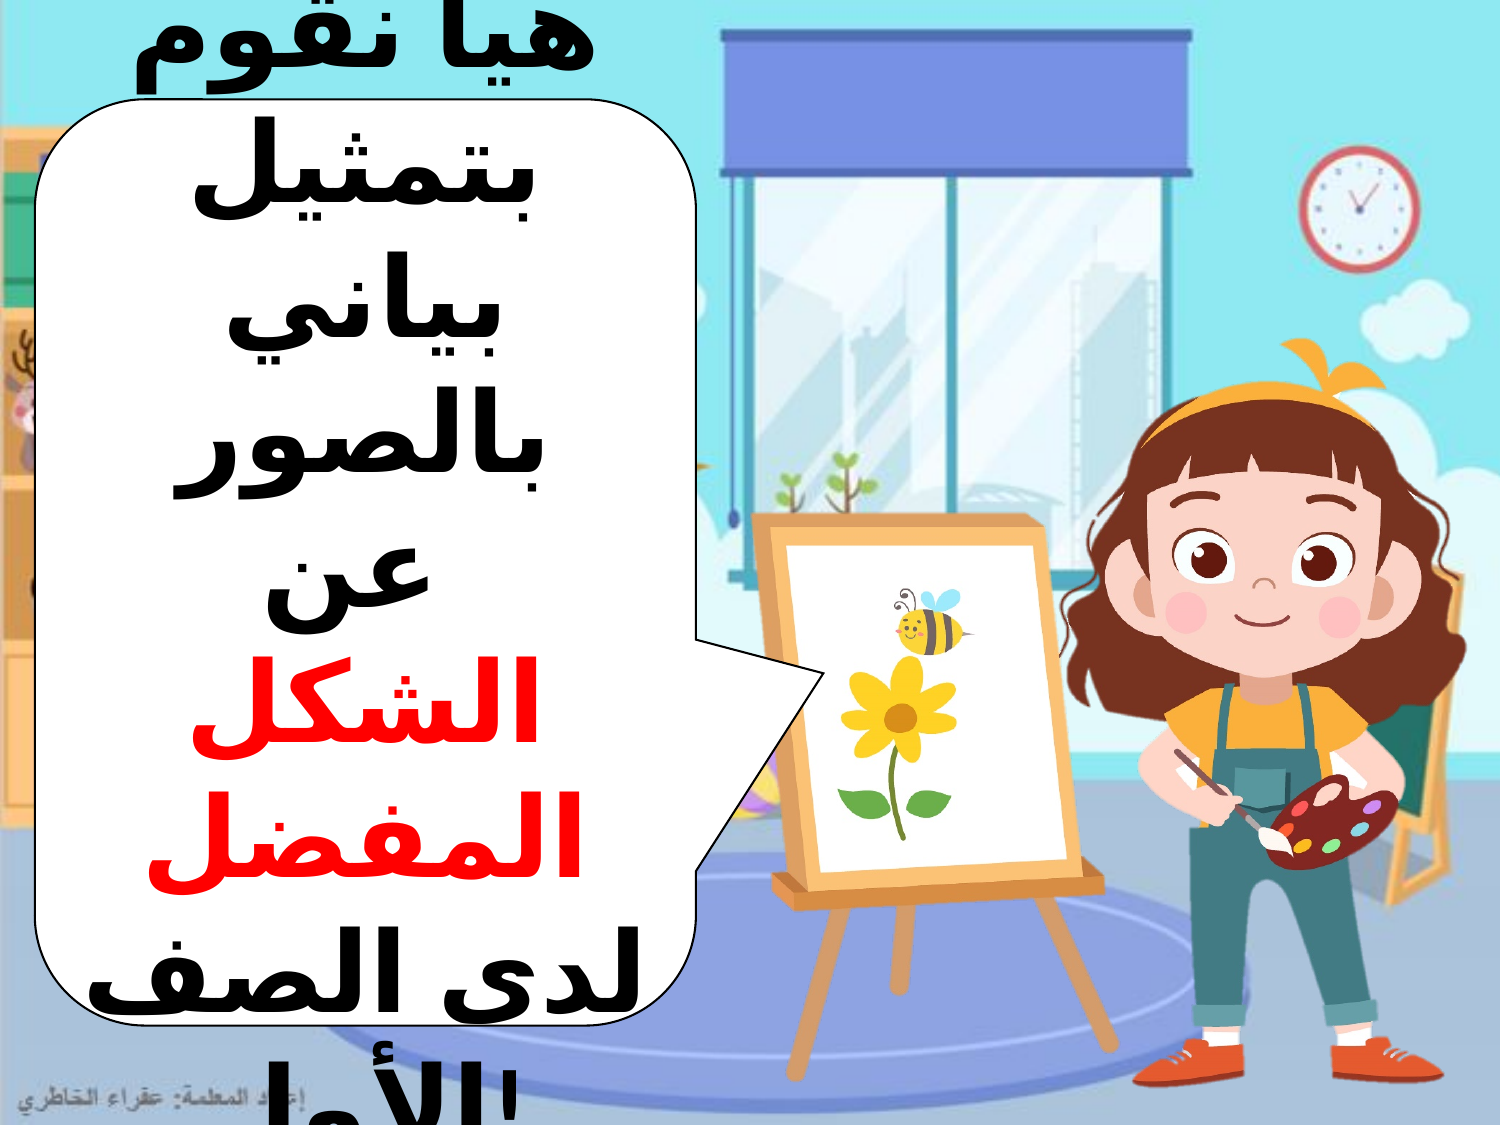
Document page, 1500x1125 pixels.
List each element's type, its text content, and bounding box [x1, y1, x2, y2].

picture [0, 0, 1500, 1125]
text_box هيا نقوم بتمثيل بياني بالصور عن الشكل المفضل لدى الصف الأول! [33, 98, 697, 1027]
